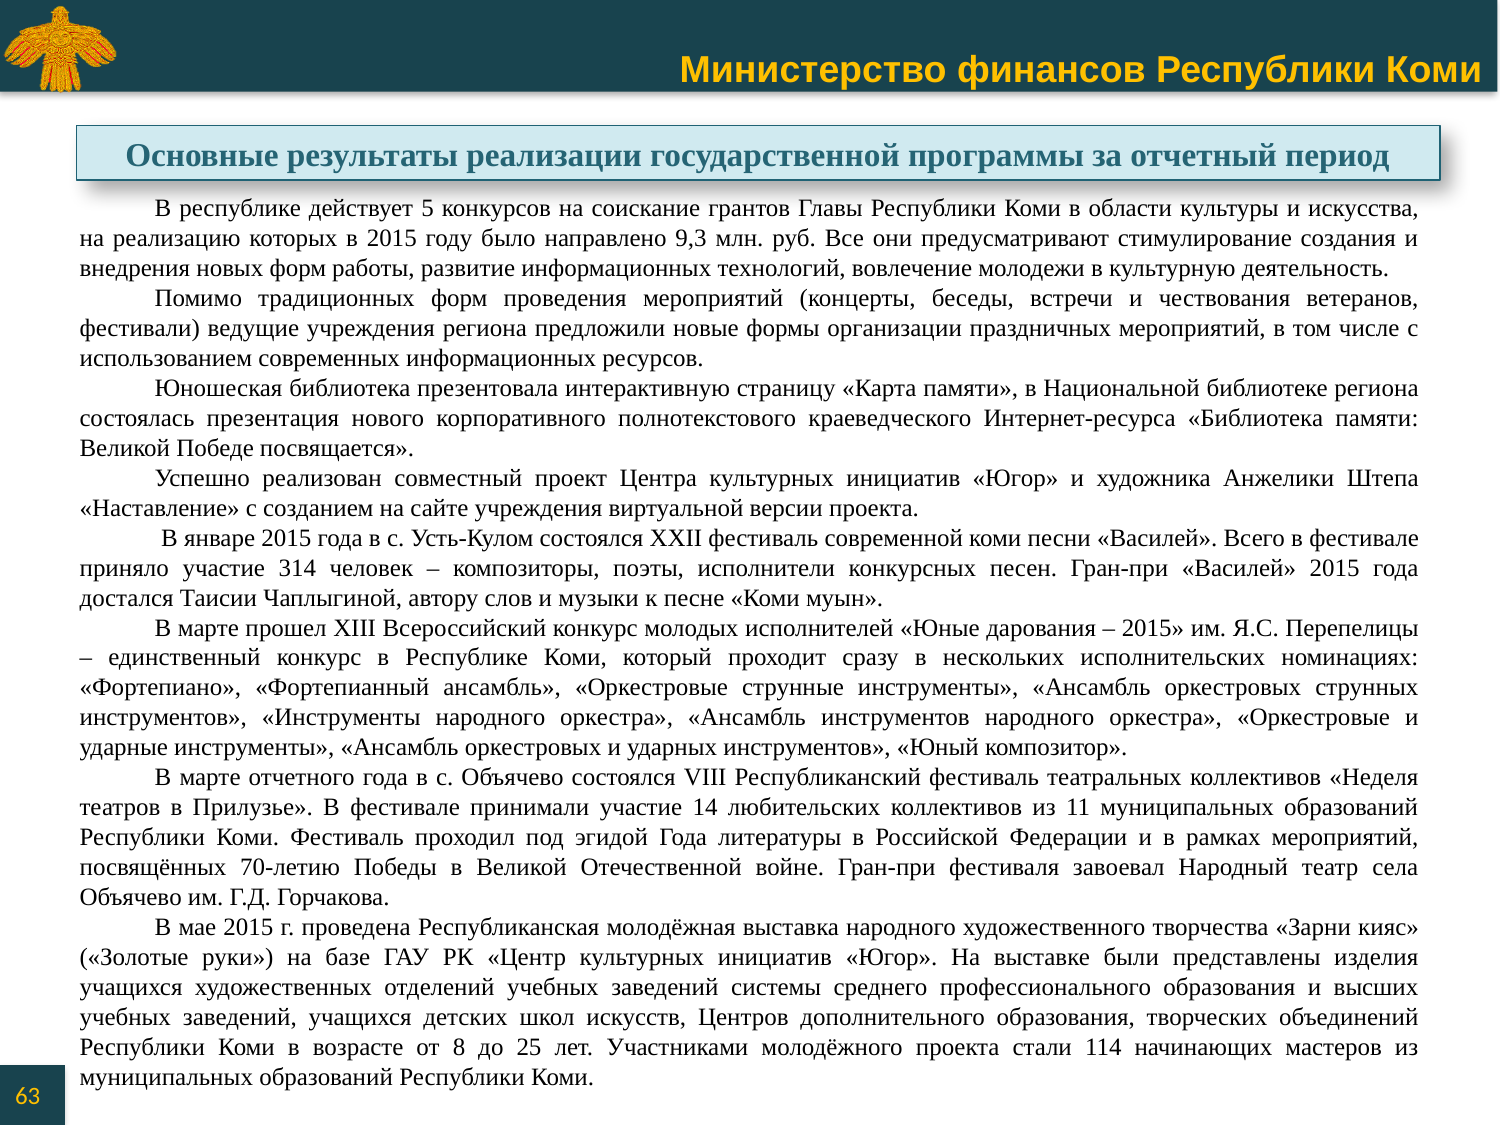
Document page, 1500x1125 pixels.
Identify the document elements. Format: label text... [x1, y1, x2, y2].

text_box В республике действует 5 конкурсов на соискание грантов Главы Республики Коми в области культуры и искусства, на реализацию которых в 2015 году было направлено 9,3 млн. руб. Все они предусматривают стимулирование создания и внедрения новых форм работы, развитие информационных технологий, вовлечение молодежи в культурную деятельность. Помимо традиционных форм проведения мероприятий (концерты, беседы, встречи и чествования ветеранов, фестивали) ведущие учреждения региона предложили новые формы организации праздничных мероприятий, в том числе с использованием современных информационных ресурсов. Юношеская библиотека презентовала интерактивную страницу «Карта памяти», в Национальной библиотеке региона состоялась презентация нового корпоративного полнотекстового краеведческого Интернет-ресурса «Библиотека памяти: Великой Победе посвящается». Успешно реализован совместный проект Центра культурных инициатив «Югор» и художника Анжелики Штепа «Наставление» с созданием на сайте учреждения виртуальной версии проекта. В январе 2015 года в с. Усть-Кулом состоялся XXII фестиваль современной коми песни «Василей». Всего в фестивале приняло участие 314 человек – композиторы, поэты, исполнители конкурсных песен. Гран-при «Василей» 2015 года достался Таисии Чаплыгиной, автору слов и музыки к песне «Коми муын». В марте прошел XIII Всероссийский конкурс молодых исполнителей «Юные дарования – 2015» им. Я.С. Перепелицы – единственный конкурс в Республике Коми, который проходит сразу в нескольких исполнительских номинациях: «Фортепиано», «Фортепианный ансамбль», «Оркестровые струнные инструменты», «Ансамбль оркестровых струнных инструментов», «Инструменты народного оркестра», «Ансамбль инструментов народного оркестра», «Оркестровые и ударные инструменты», «Ансамбль оркестровых и ударных инструментов», «Юный композитор». В марте отчетного года в с. Объячево состоялся VIII Республиканский фестиваль театральных коллективов «Неделя театров в Прилузье». В фестивале принимали участие 14 любительских коллективов из 11 муниципальных образований Республики Коми. Фестиваль проходил под эгидой Года литературы в Российской Федерации и в рамках мероприятий, посвящённых 70-летию Победы в Великой Отечественной войне. Гран-при фестиваля завоевал Народный театр села Объячево им. Г.Д. Горчакова. В мае 2015 г. проведена Республиканская молодёжная выставка народного художественного творчества «Зарни кияс» («Золотые руки») на базе ГАУ РК «Центр культурных инициатив «Югор». На выставке были представлены изделия учащихся художественных отделений учебных заведений системы среднего профессионального образования и высших учебных заведений, учащихся детских школ искусств, Центров дополнительного образования, творческих объединений Республики Коми в возрасте от 8 до 25 лет. Участниками молодёжного проекта стали 114 начинающих мастеров из муниципальных образований Республики Коми. [64, 184, 1436, 1098]
picture [0, 0, 124, 114]
text_box Основные результаты реализации государственной программы за отчетный период [76, 125, 1441, 181]
slide_number 63 [0, 1065, 65, 1125]
